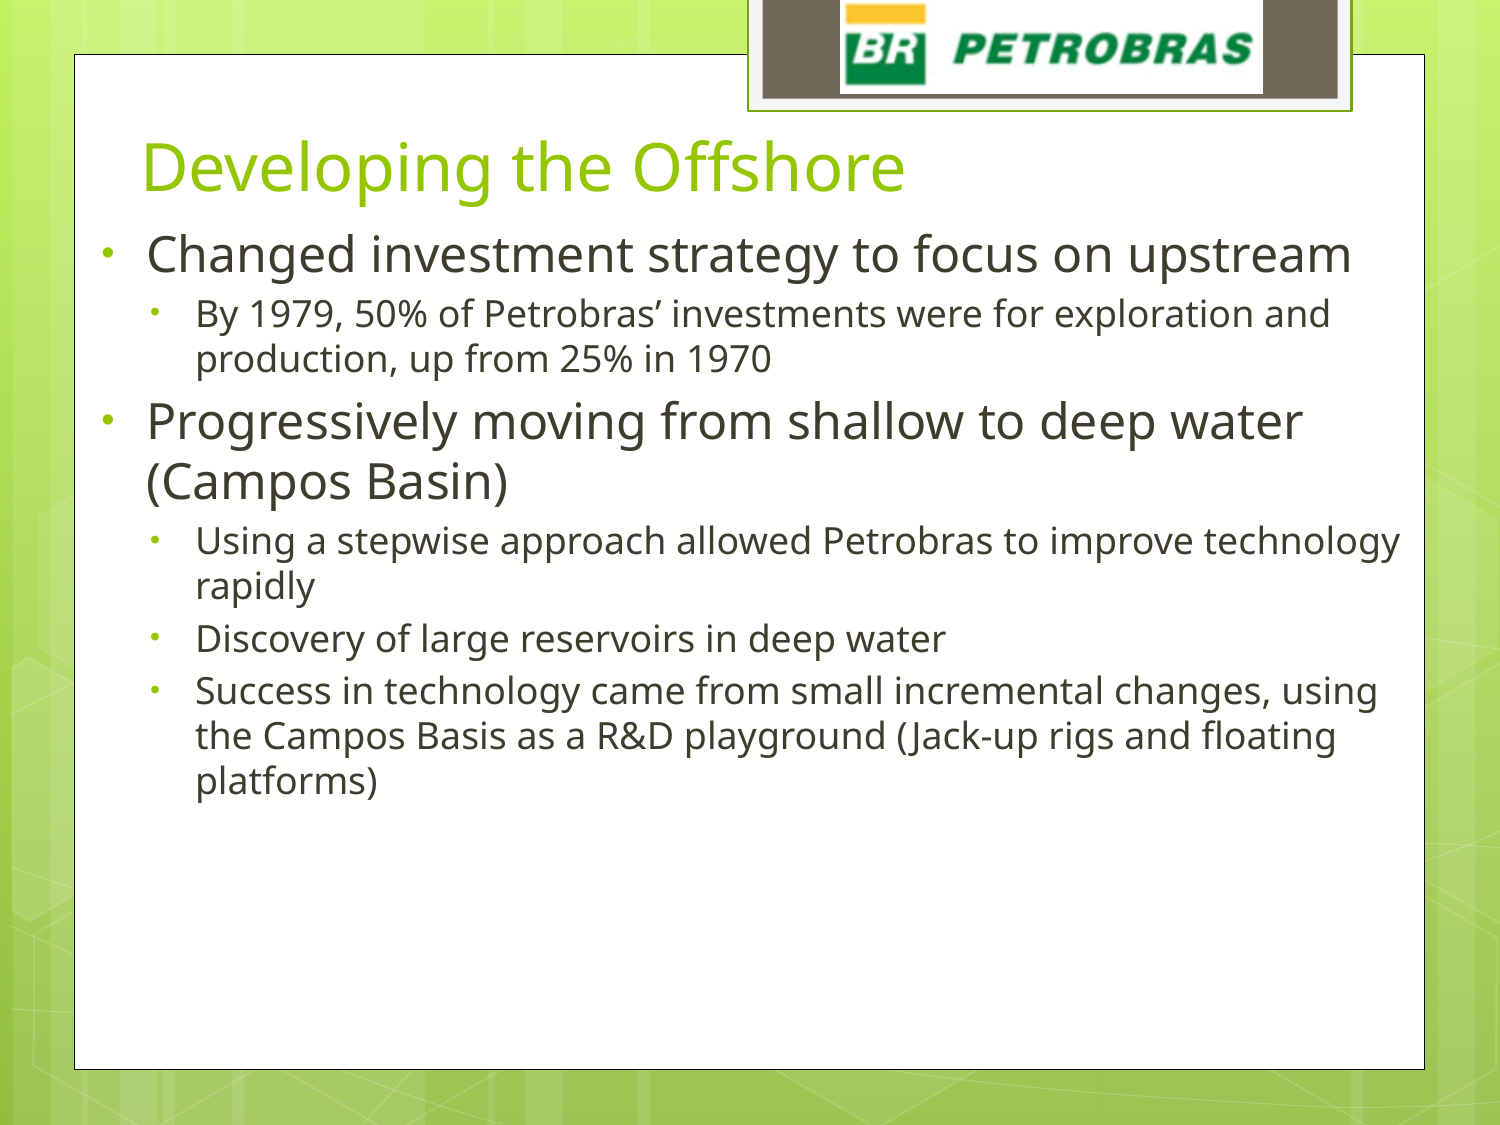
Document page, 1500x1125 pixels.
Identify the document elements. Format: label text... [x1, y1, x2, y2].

picture [840, 0, 1263, 94]
list Changed investment strategy to focus on upstream By 1979, 50% of Petrobras’ investments were for exploration and production, up from 25% in 1970 Progressively moving from shallow to deep water (Campos Basin) Using a stepwise approach allowed Petrobras to improve technology rapidly Discovery of large reservoirs in deep water Success in technology came from small incremental changes, using the Campos Basis as a R&D playground (Jack-up rigs and floating platforms) [75, 214, 1425, 1038]
title Developing the Offshore [125, 70, 1475, 213]
